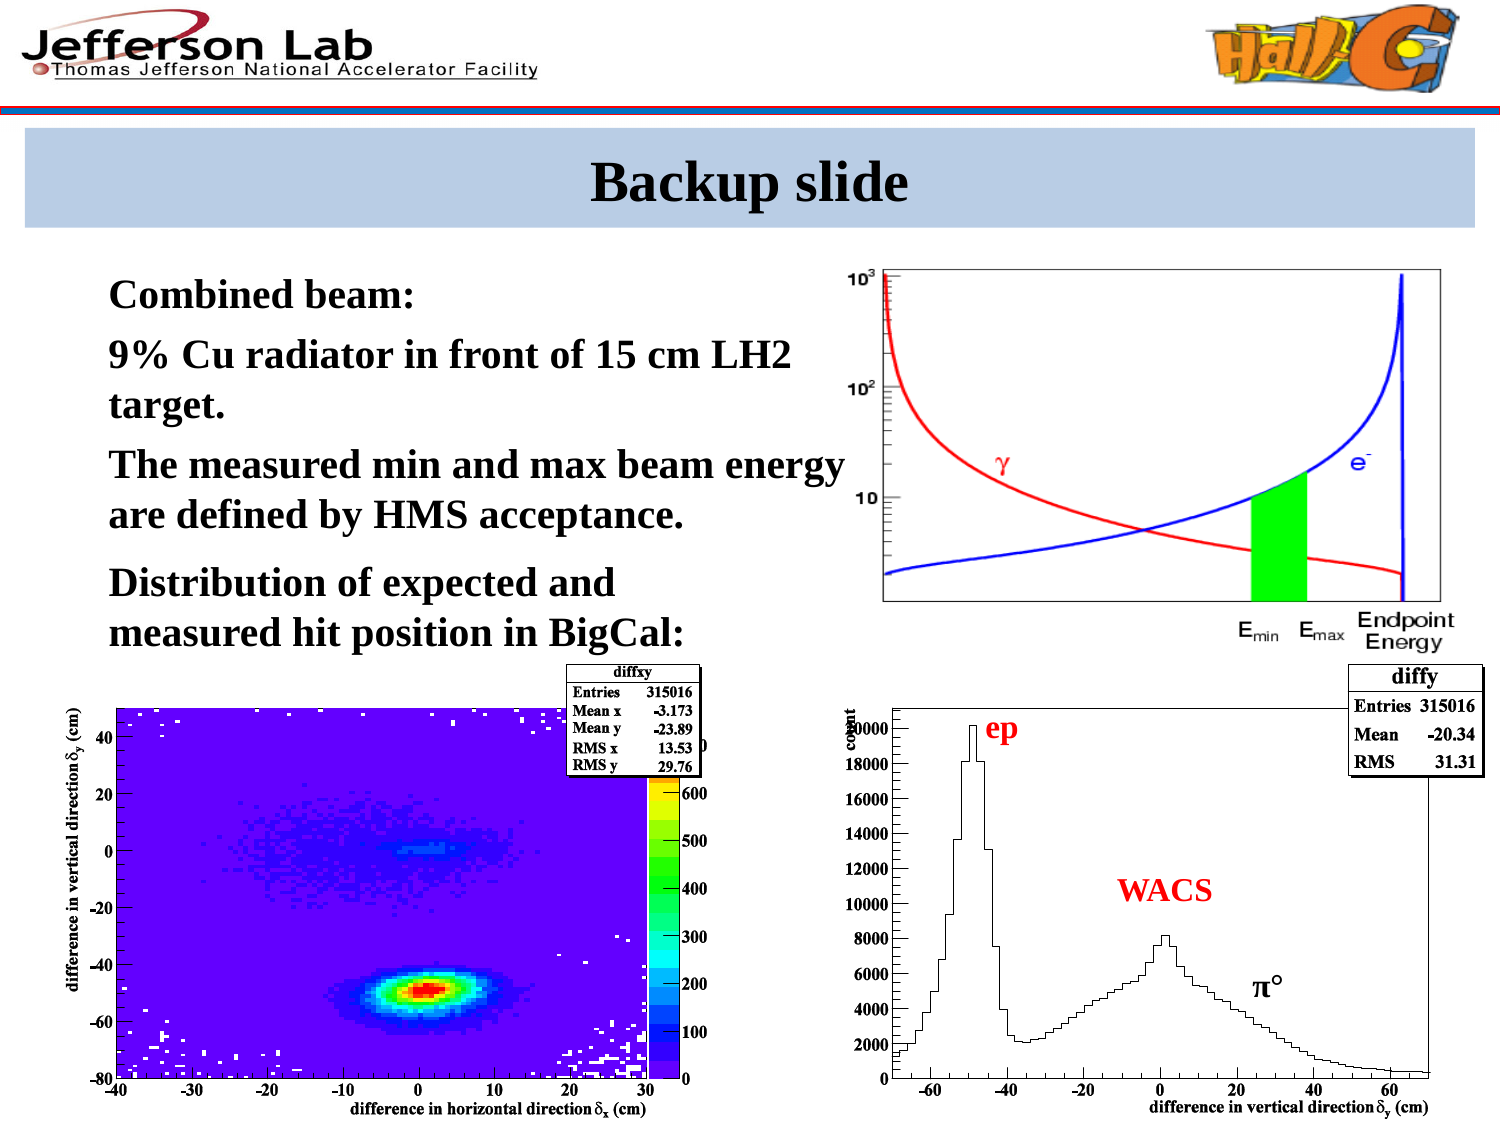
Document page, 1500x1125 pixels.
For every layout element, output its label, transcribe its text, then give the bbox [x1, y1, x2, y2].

picture [824, 662, 1497, 1125]
picture [1195, 1, 1500, 103]
picture [49, 662, 713, 1125]
picture [6, 0, 545, 96]
text_box [0, 106, 1500, 115]
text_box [22, 258, 1457, 663]
text_box Backup slide [24, 127, 1475, 228]
